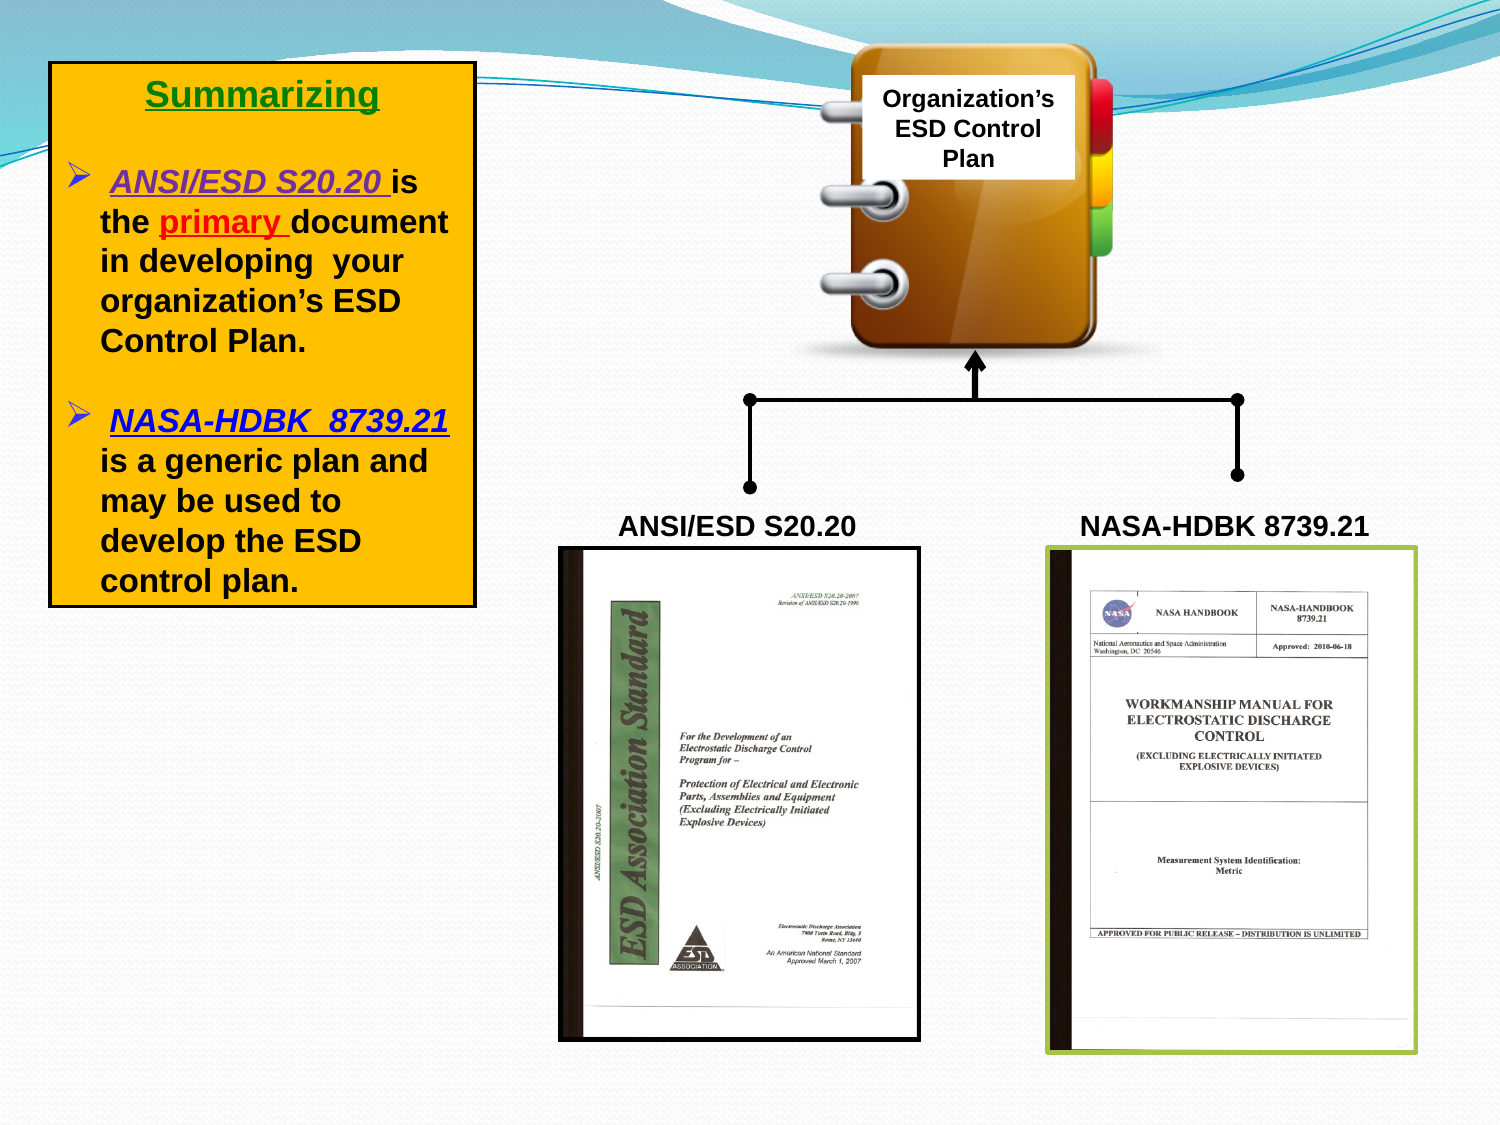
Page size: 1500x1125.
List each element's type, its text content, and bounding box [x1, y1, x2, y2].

text_box Summarizing ANSI/ESD S20.20 is the primary document in developing your organization’s ESD Control Plan. NASA-HDBK 8739.21 is a generic plan and may be used to develop the ESD control plan. [50, 62, 475, 607]
text_box ANSI/ESD S20.20 [562, 499, 913, 549]
picture [774, 0, 1163, 388]
text_box NASA-HDBK 8739.21 [1050, 499, 1400, 549]
picture [562, 549, 918, 1038]
picture [1049, 549, 1414, 1051]
